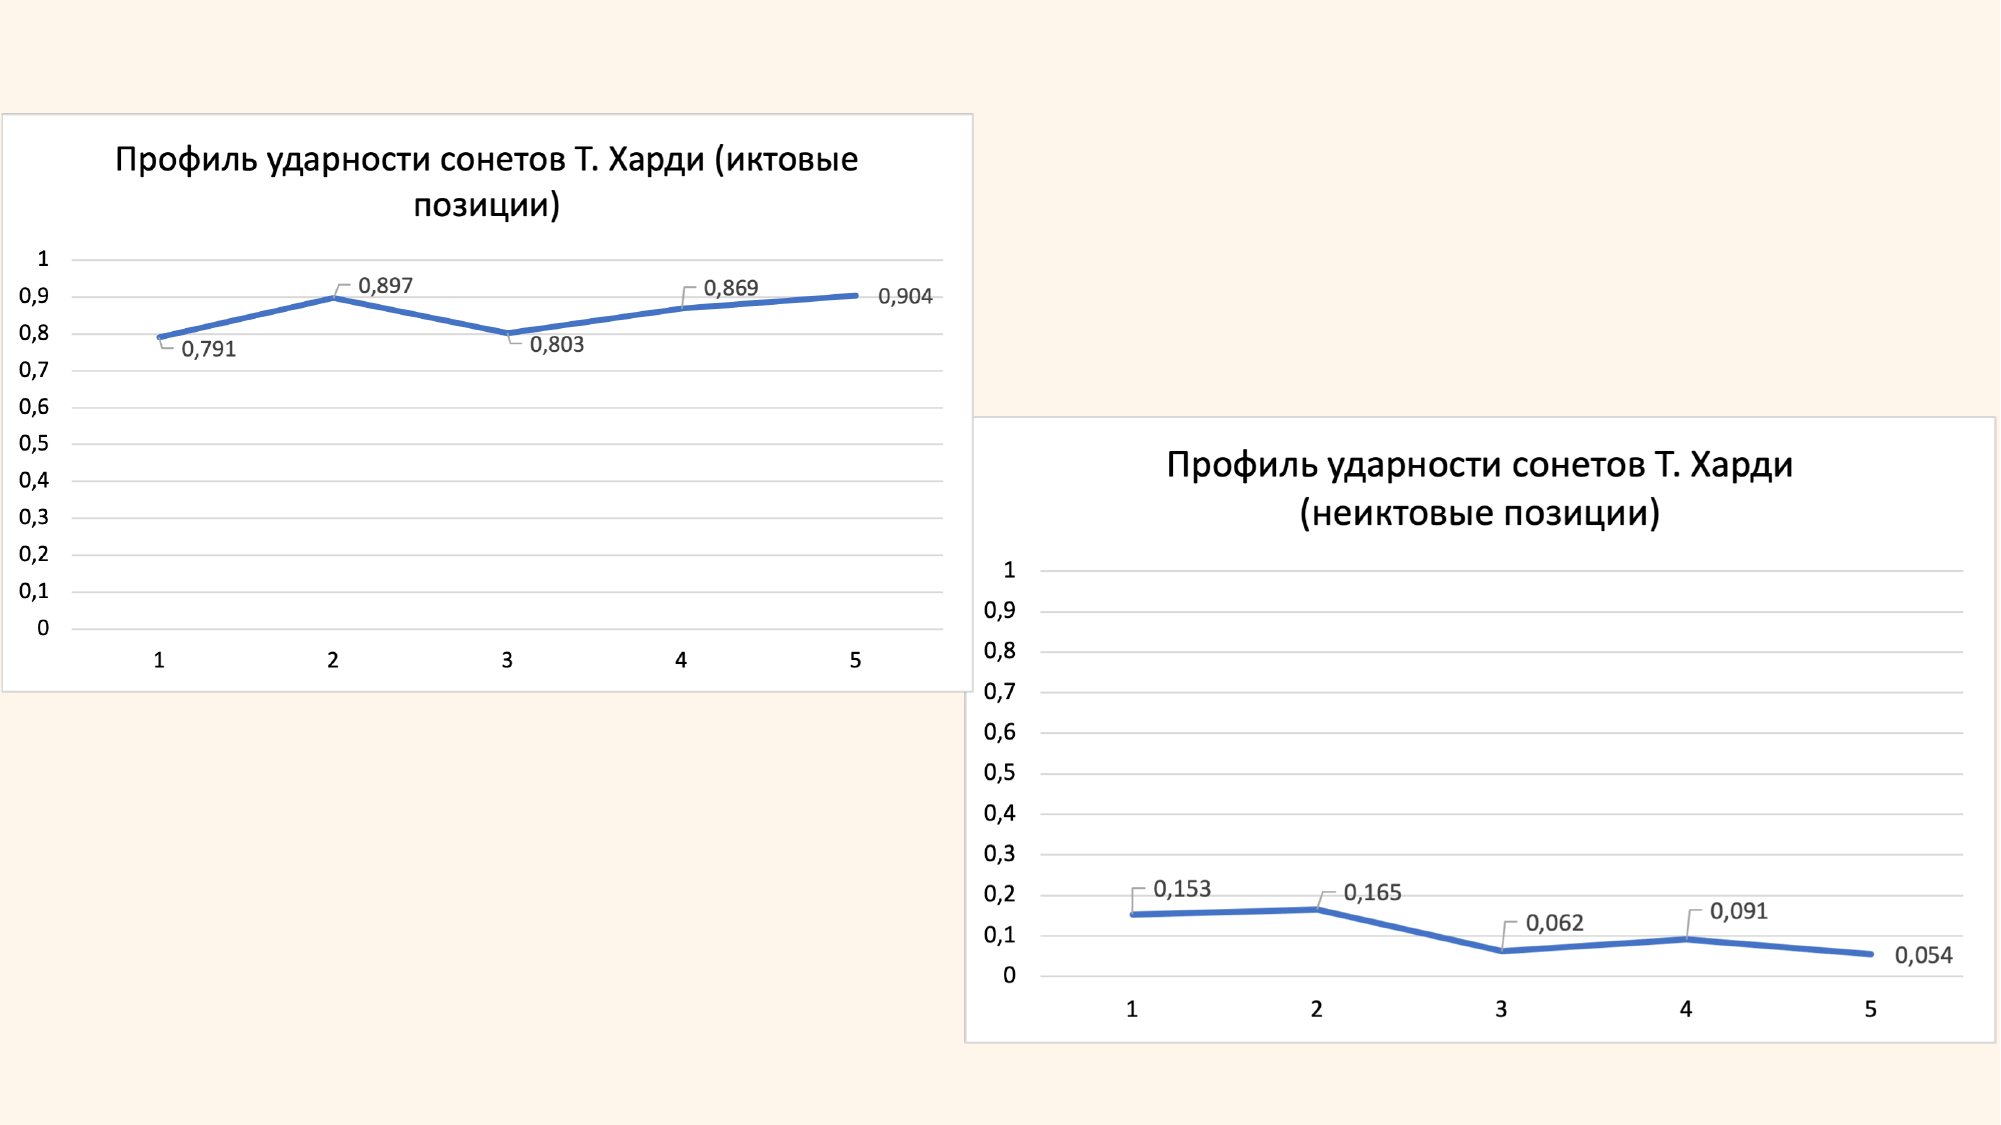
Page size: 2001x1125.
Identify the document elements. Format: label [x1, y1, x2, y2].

picture [0, 112, 2000, 1048]
